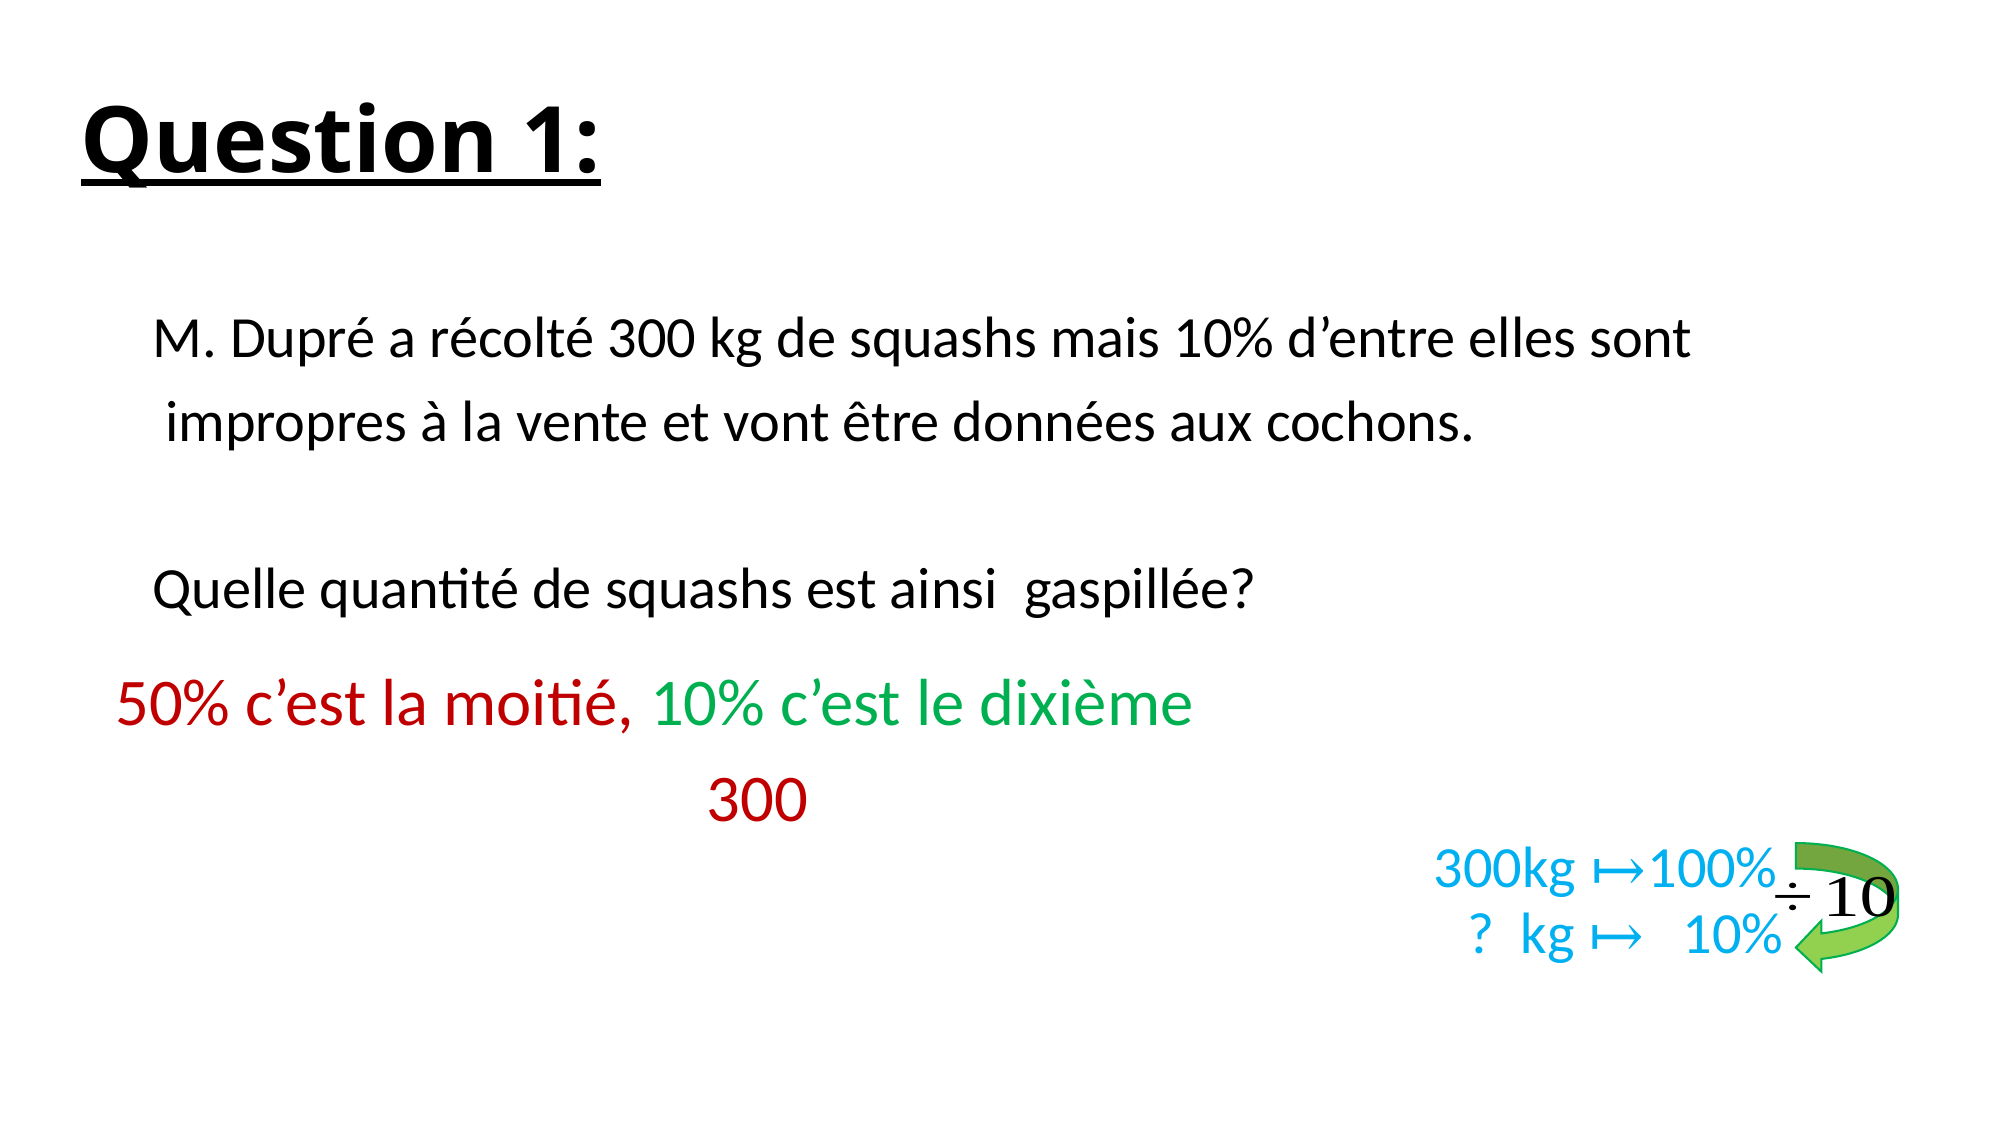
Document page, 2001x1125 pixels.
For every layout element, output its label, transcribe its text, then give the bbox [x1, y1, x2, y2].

text_box ? kg ↦ 10% [1439, 887, 1798, 972]
text_box 50% c’est la moitié, 10% c’est le dixième [100, 651, 1224, 746]
list M. Dupré a récolté 300 kg de squashs mais 10% d’entre elles sont impropres à la vente et vont être données aux cochons. Quelle quantité de squashs est ainsi gaspillée? [137, 299, 1863, 1014]
title Question 1: [65, 34, 1791, 252]
text_box [1794, 842, 1900, 975]
text_box 300kg ↦100% [1419, 822, 1793, 907]
